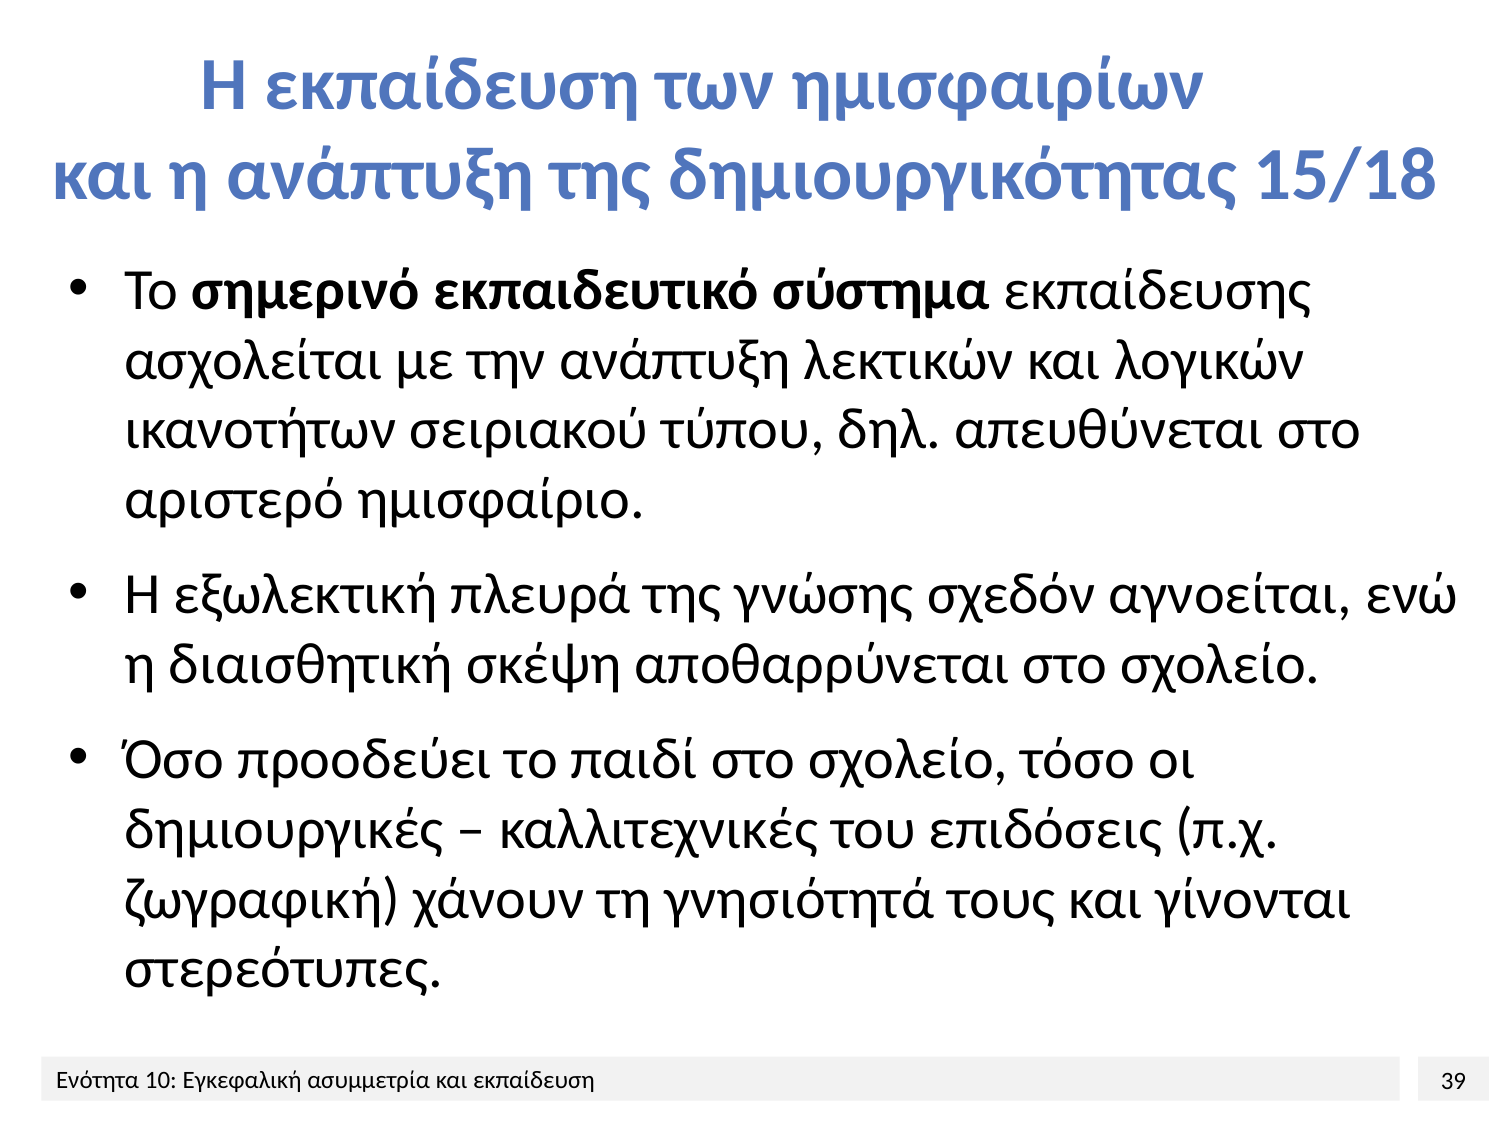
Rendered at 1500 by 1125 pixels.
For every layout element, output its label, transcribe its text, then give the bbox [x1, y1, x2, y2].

list Το σημερινό εκπαιδευτικό σύστημα εκπαίδευσης ασχολείται με την ανάπτυξη λεκτικών και λογικών ικανοτήτων σειριακού τύπου, δηλ. απευθύνεται στο αριστερό ημισφαίριο. Η εξωλεκτική πλευρά της γνώσης σχεδόν αγνοείται, ενώ η διαισθητική σκέψη αποθαρρύνεται στο σχολείο. Όσο προοδεύει το παιδί στο σχολείο, τόσο οι δημιουργικές – καλλιτεχνικές του επιδόσεις (π.χ. ζωγραφική) χάνουν τη γνησιότητά τους και γίνονται στερεότυπες. [53, 243, 1483, 1035]
title Η εκπαίδευση των ημισφαιρίων και η ανάπτυξη της δημιουργικότητας 15/18 [37, 42, 1455, 206]
